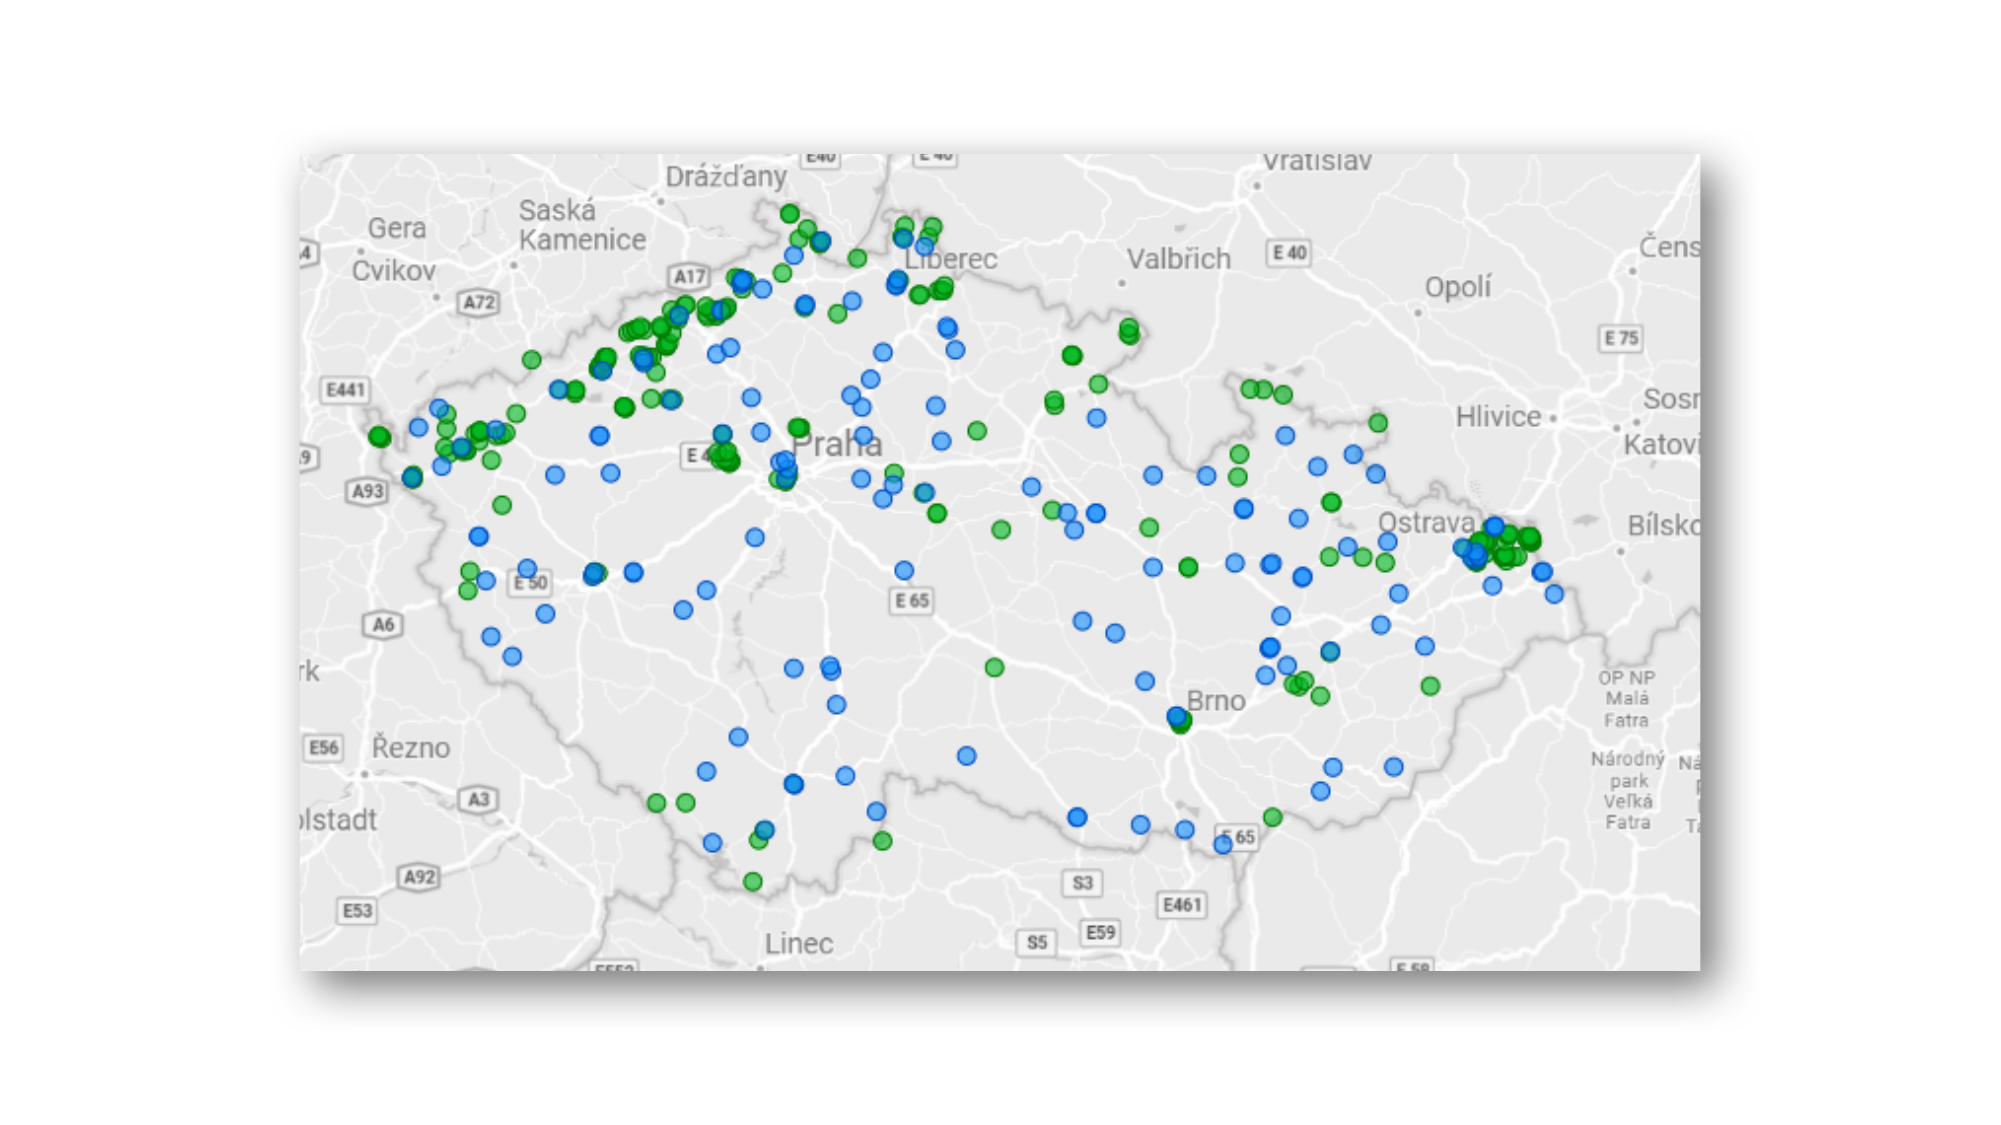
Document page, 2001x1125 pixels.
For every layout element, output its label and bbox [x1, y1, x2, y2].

picture [299, 154, 1701, 971]
